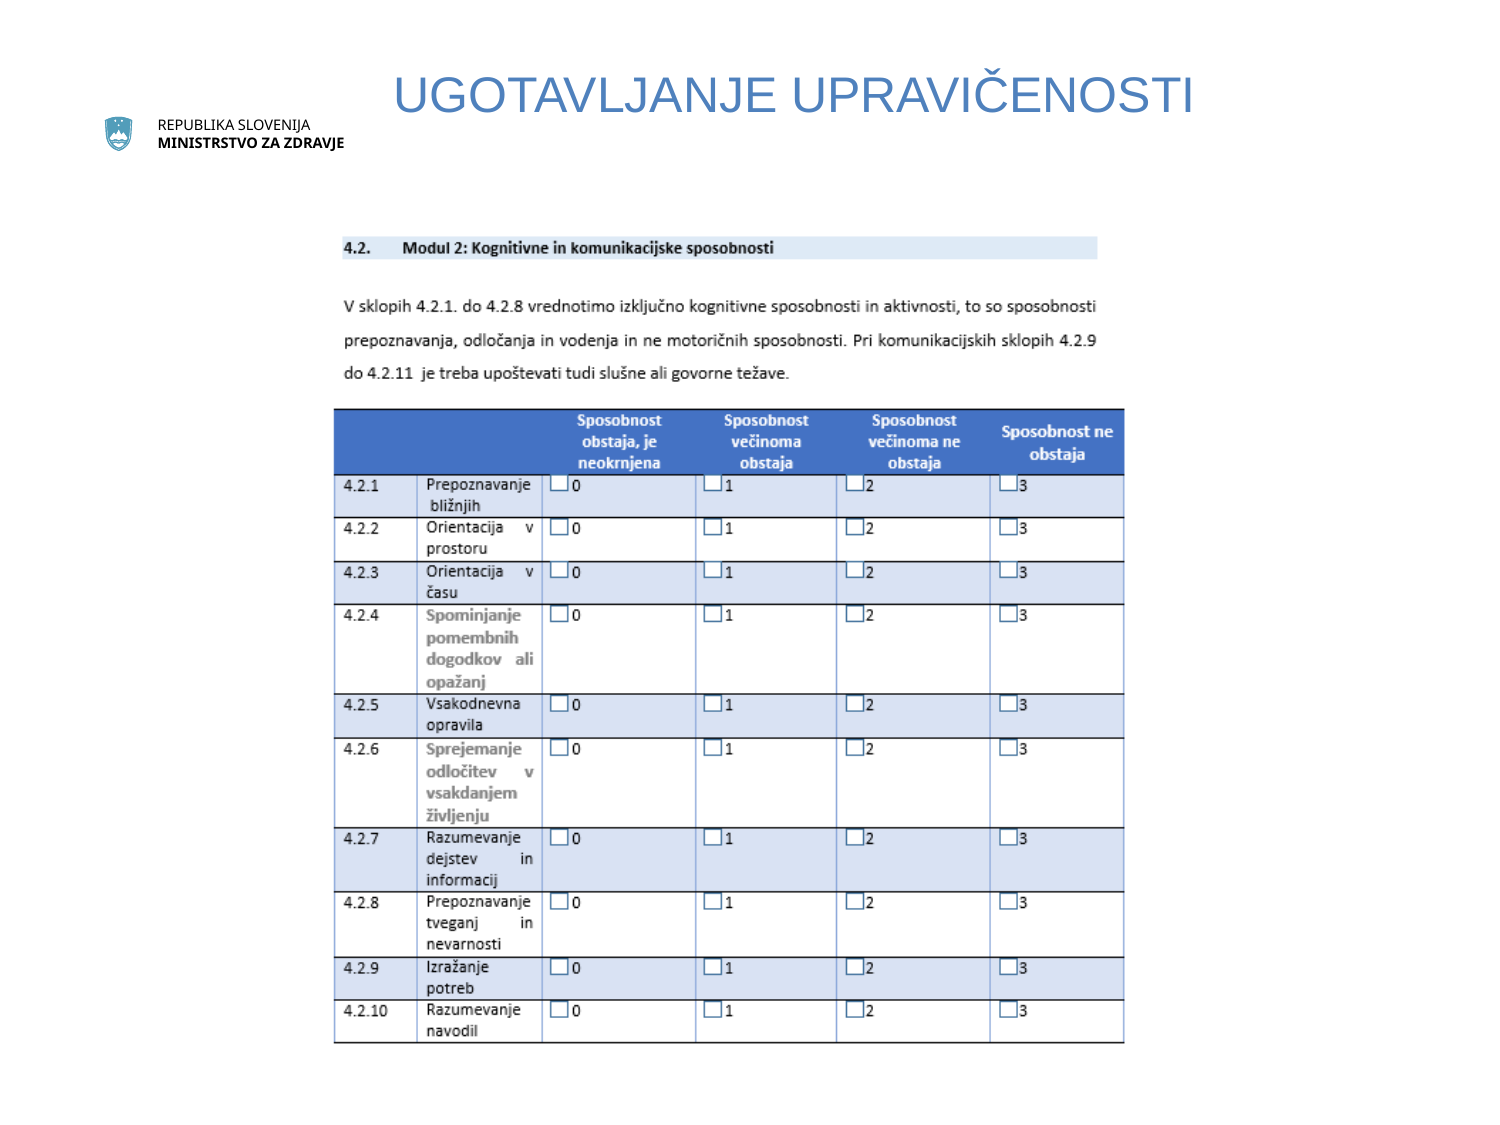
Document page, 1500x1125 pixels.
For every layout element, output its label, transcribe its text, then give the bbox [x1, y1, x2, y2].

title UGOTAVLJANJE UPRAVIČENOSTI [393, 62, 1205, 235]
picture [330, 194, 1145, 1046]
